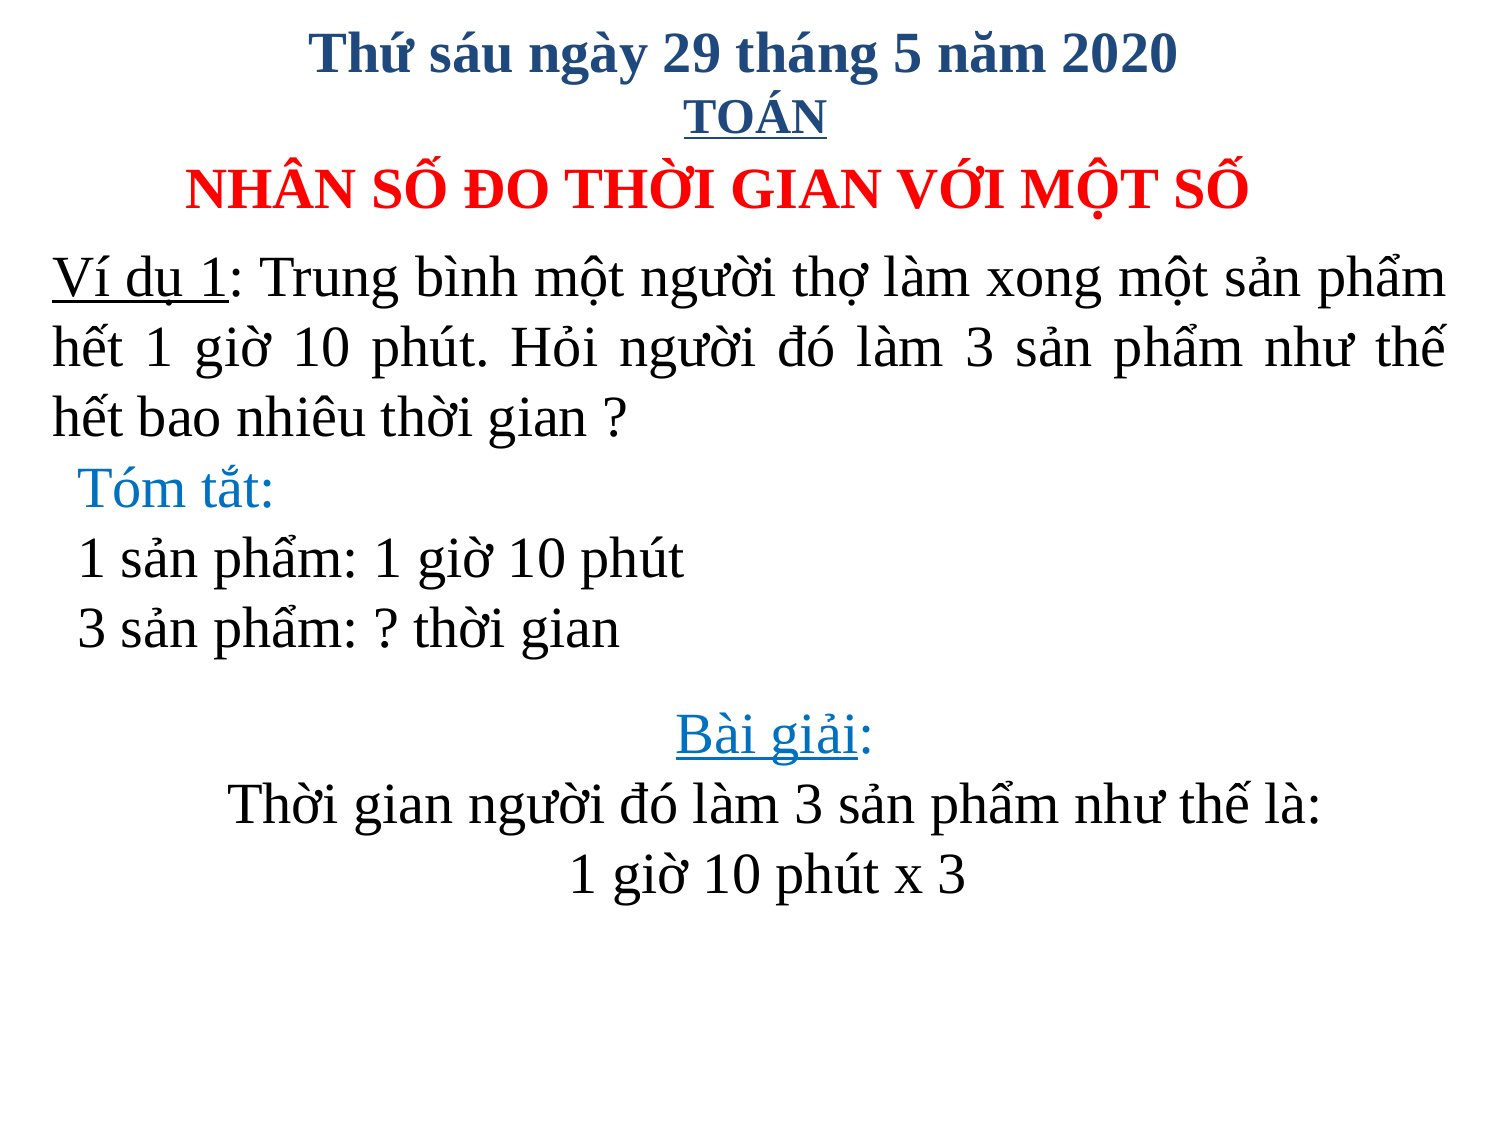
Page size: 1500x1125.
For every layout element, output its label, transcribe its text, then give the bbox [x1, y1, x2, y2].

text_box Tóm tắt: 1 sản phẩm: 1 giờ 10 phút 3 sản phẩm: ? thời gian [62, 442, 725, 667]
text_box Ví dụ 1: Trung bình một người thợ làm xong một sản phẩm hết 1 giờ 10 phút. Hỏi người đó làm 3 sản phẩm như thế hết bao nhiêu thời gian ? [37, 230, 1463, 456]
text_box NHÂN SỐ ĐO THỜI GIAN VỚI MỘT SỐ [99, 143, 1337, 228]
text_box Bài giải: Thời gian người đó làm 3 sản phẩm như thế là: 1 giờ 10 phút x 3 [200, 687, 1350, 913]
text_box Thứ sáu ngày 29 tháng 5 năm 2020 TOÁN [106, 6, 1382, 151]
